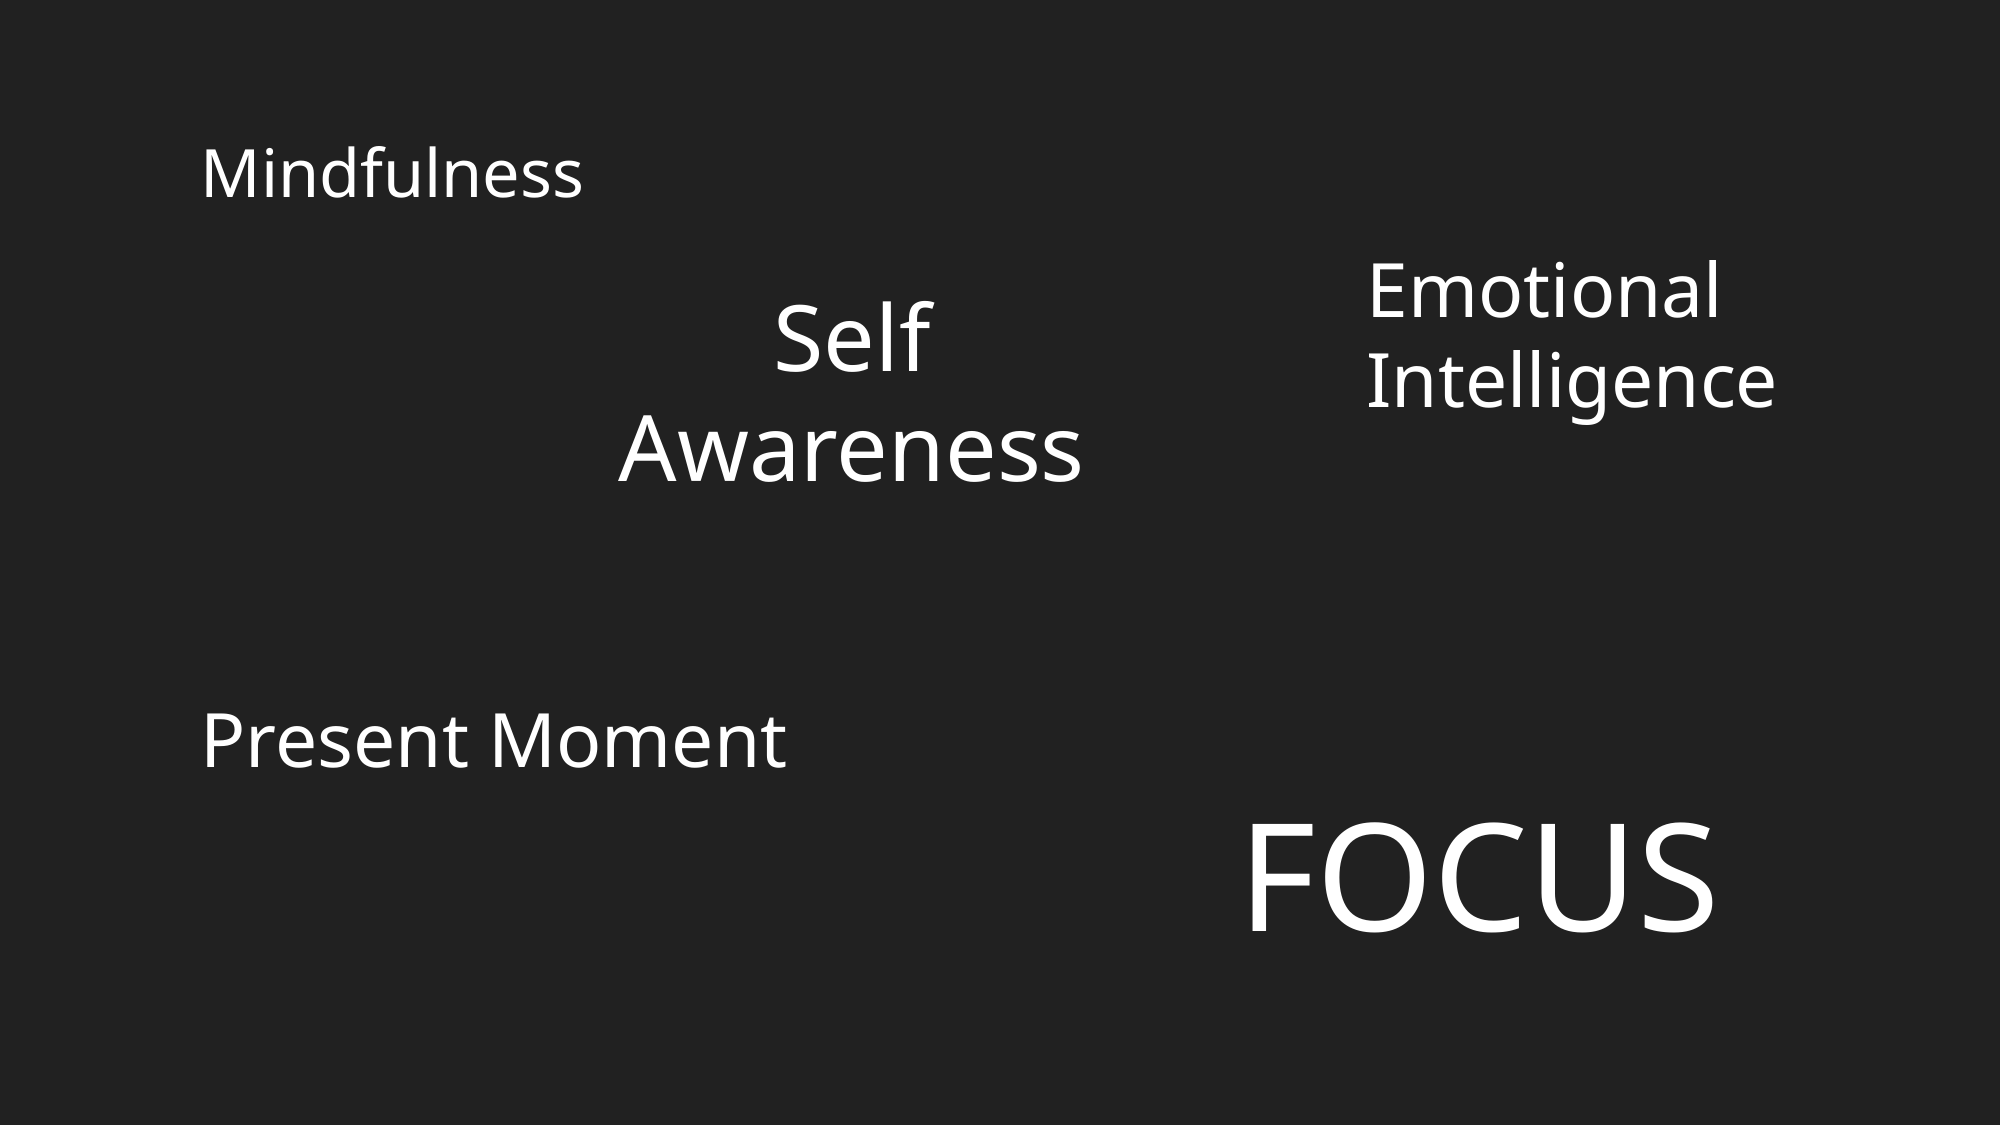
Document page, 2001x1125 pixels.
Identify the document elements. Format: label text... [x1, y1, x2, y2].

text_box Present Moment [185, 685, 846, 790]
text_box FOCUS [1223, 773, 1795, 969]
text_box Mindfulness [185, 123, 635, 219]
text_box Emotional Intelligence [1351, 235, 1864, 430]
text_box Self Awareness [586, 272, 1119, 508]
